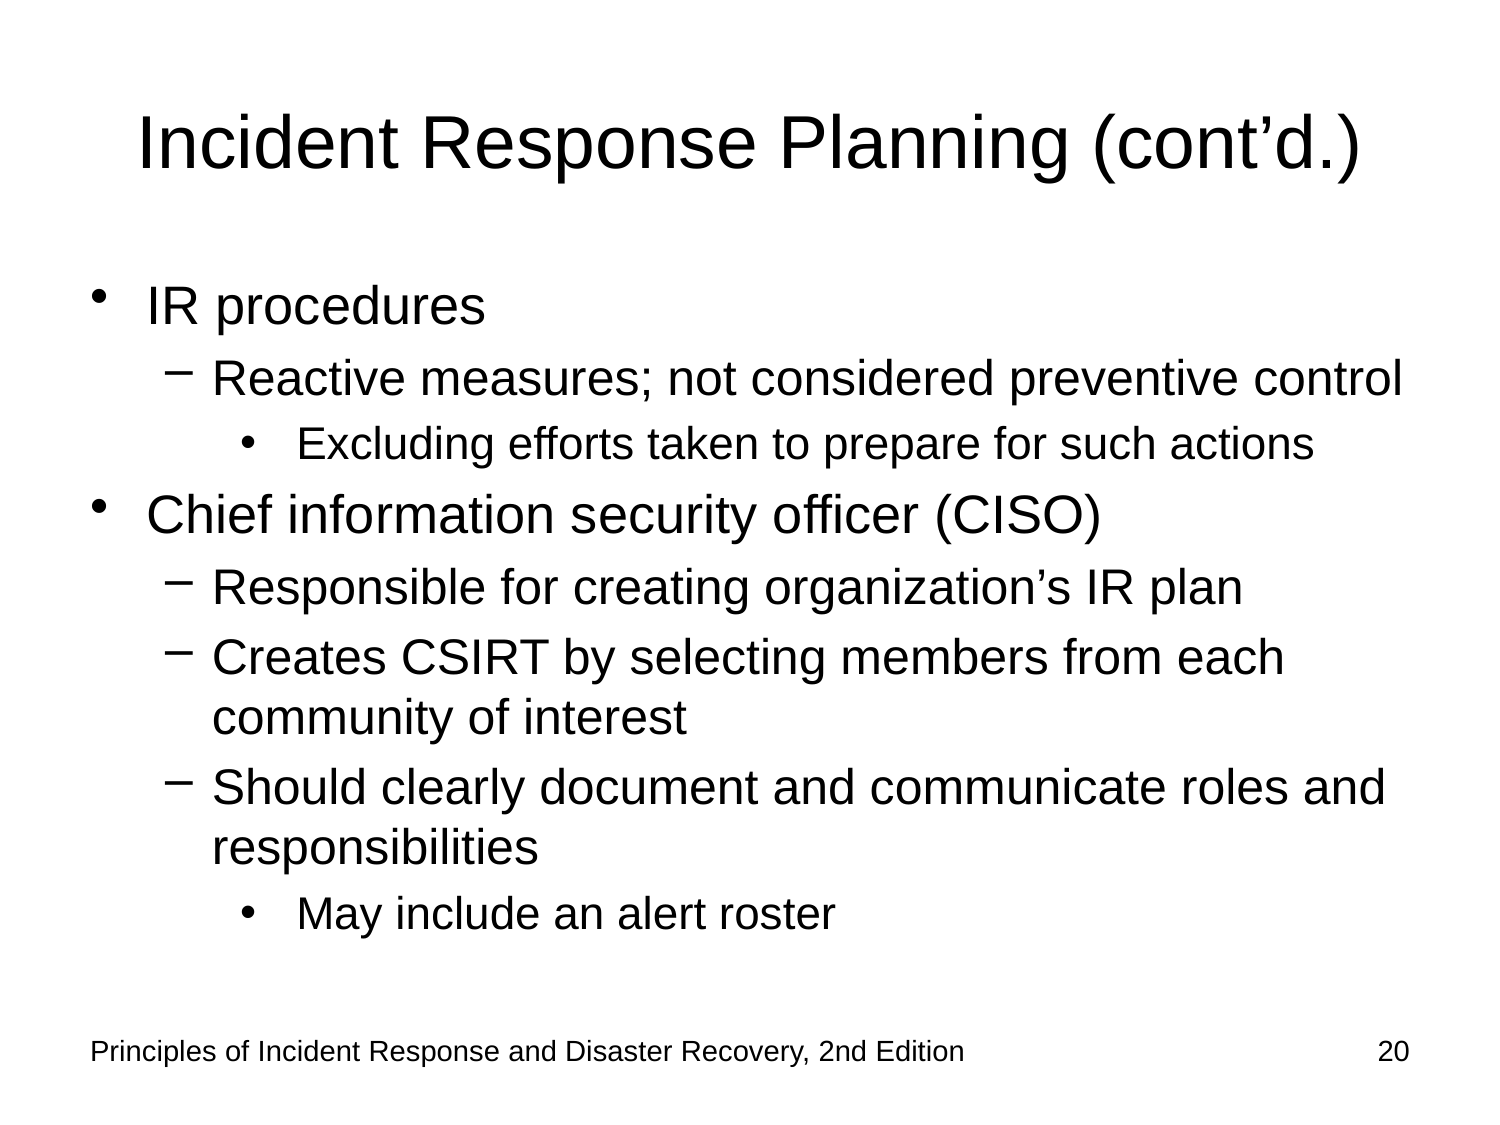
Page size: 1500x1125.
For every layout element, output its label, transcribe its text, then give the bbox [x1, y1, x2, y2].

slide_number 20 [1074, 1024, 1425, 1103]
title Incident Response Planning (cont’d.) [75, 45, 1425, 233]
footer Principles of Incident Response and Disaster Recovery, 2nd Edition [75, 1024, 988, 1103]
list IR procedures Reactive measures; not considered preventive control Excluding efforts taken to prepare for such actions Chief information security officer (CISO) Responsible for creating organization’s IR plan Creates CSIRT by selecting members from each community of interest Should clearly document and communicate roles and responsibilities May include an alert roster [75, 262, 1425, 1005]
